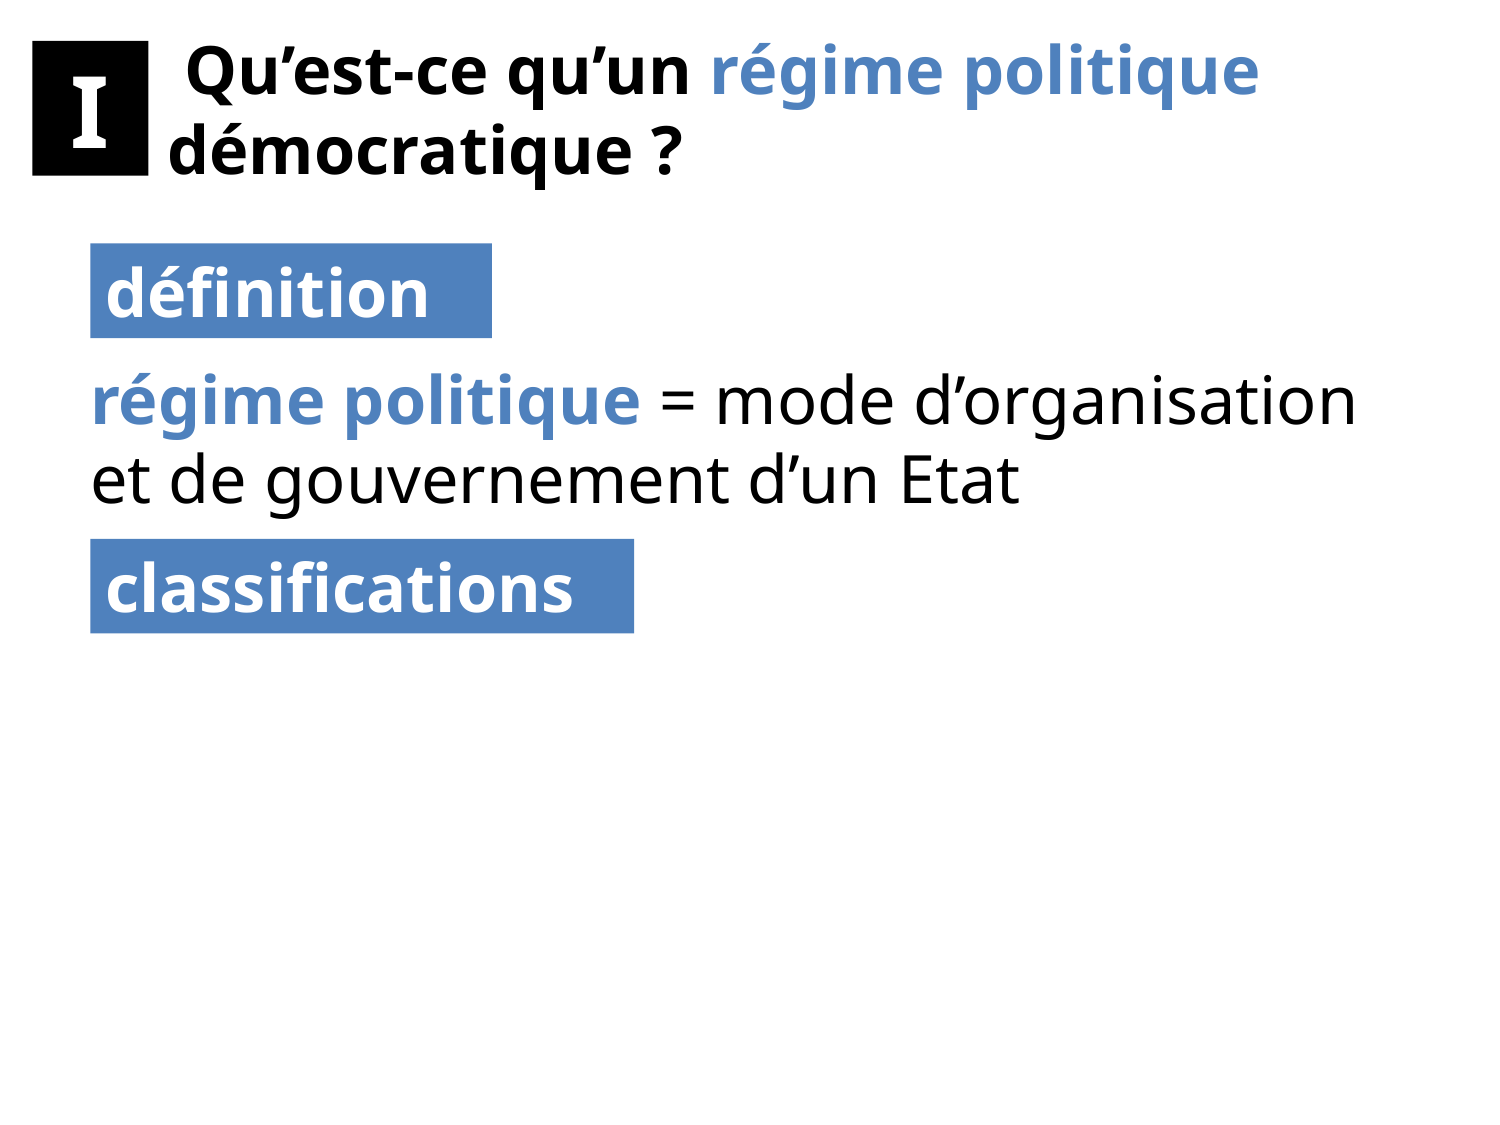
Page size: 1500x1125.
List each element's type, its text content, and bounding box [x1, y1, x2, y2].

title Qu’est-ce qu’un régime politique démocratique ? [152, 19, 1500, 197]
list régime politique = mode d’organisation et de gouvernement d’un Etat [75, 349, 1425, 528]
text_box classifications [90, 538, 635, 634]
text_box .I. [30, 39, 150, 178]
text_box définition [90, 243, 492, 339]
